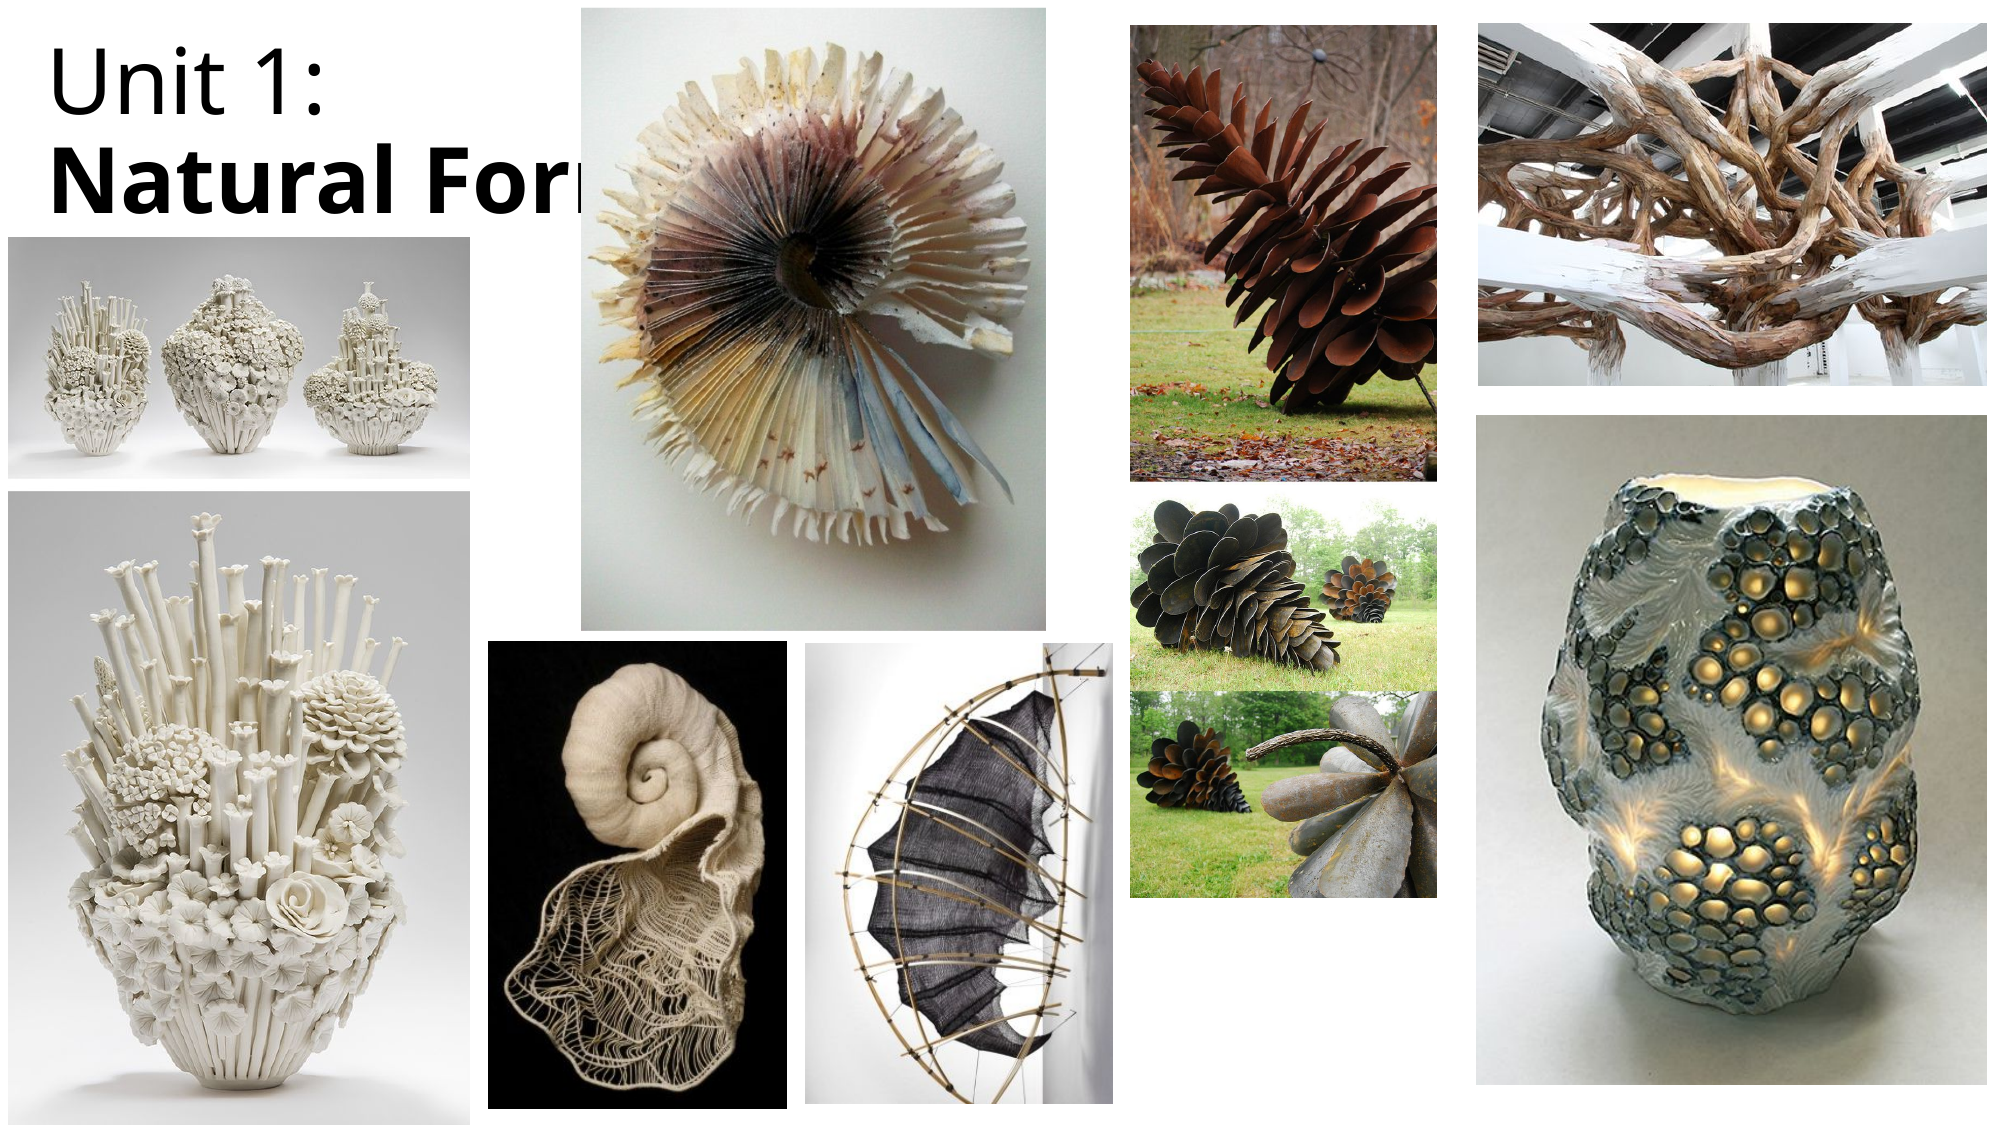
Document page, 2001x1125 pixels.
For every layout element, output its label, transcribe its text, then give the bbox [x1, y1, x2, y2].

picture [7, 237, 470, 1125]
title Unit 1: Natural Forms [30, 25, 580, 244]
picture [1476, 415, 1987, 1085]
picture [580, 7, 1046, 631]
picture [1478, 23, 1987, 386]
picture [1130, 25, 1437, 899]
picture [488, 641, 787, 1109]
picture [805, 643, 1113, 1104]
